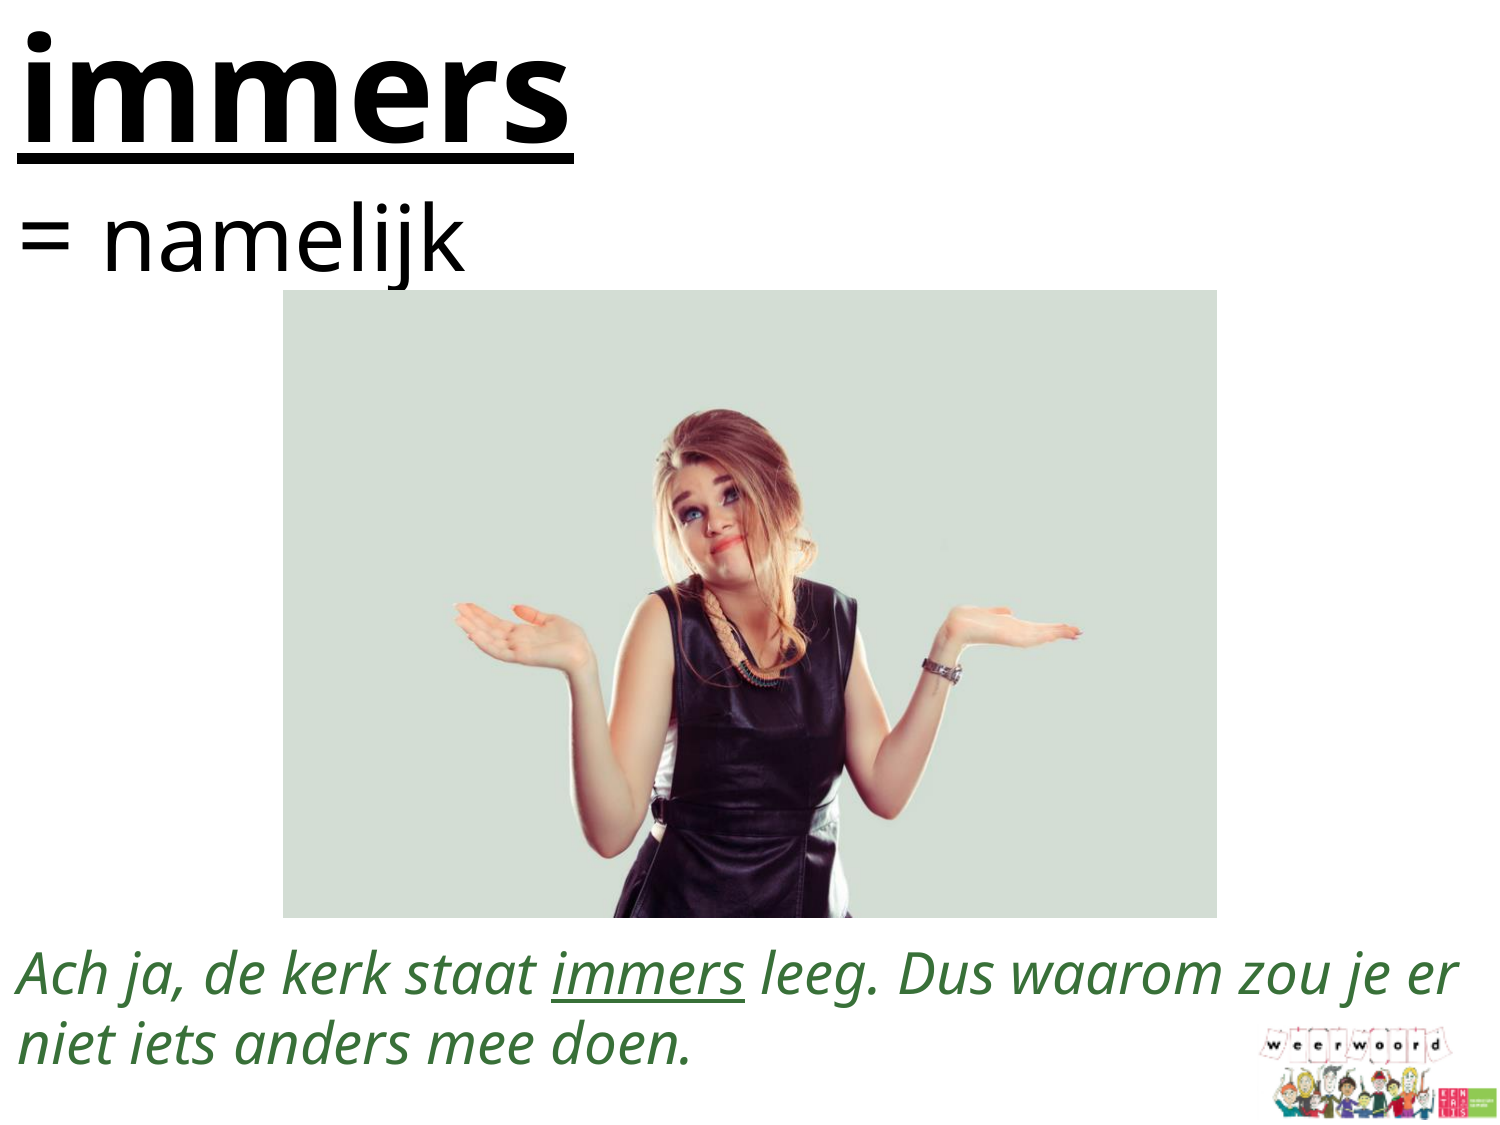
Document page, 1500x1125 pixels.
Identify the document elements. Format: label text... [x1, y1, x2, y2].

picture [283, 290, 1217, 919]
picture [1257, 1024, 1500, 1121]
text_box immers = namelijk Ach ja, de kerk staat immers leeg. Dus waarom zou je er niet iets anders mee doen. [2, 0, 1500, 1084]
